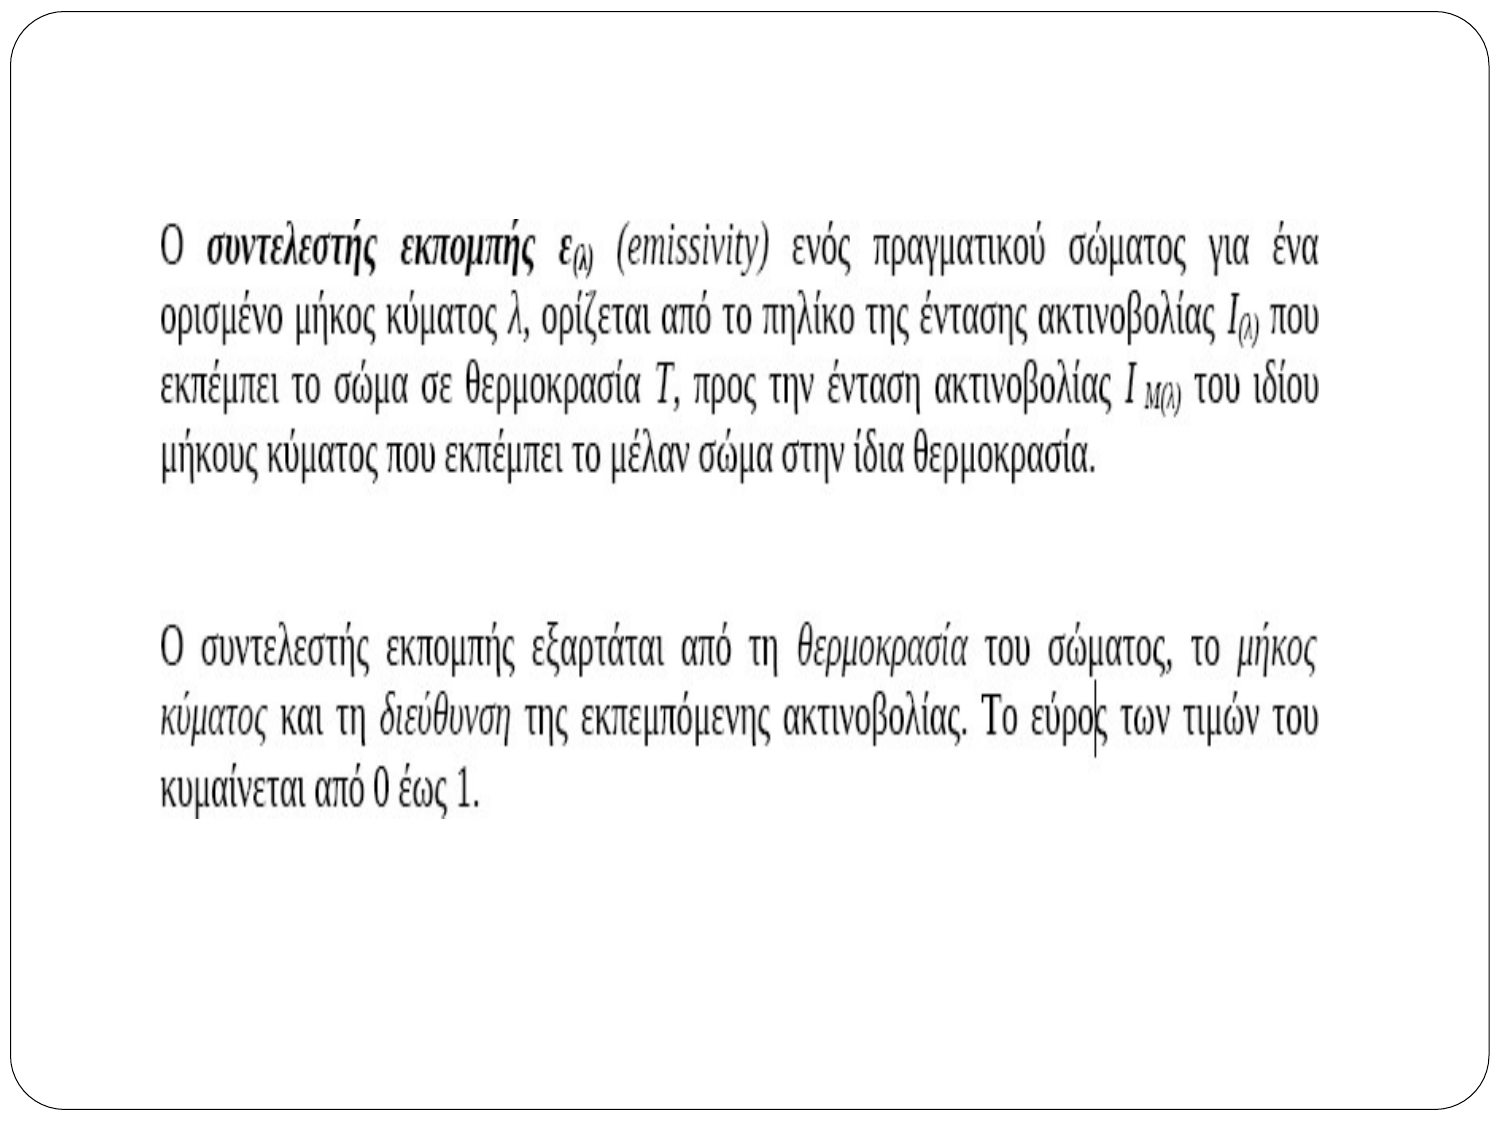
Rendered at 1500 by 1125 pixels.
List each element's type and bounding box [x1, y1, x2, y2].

picture [160, 219, 1320, 819]
